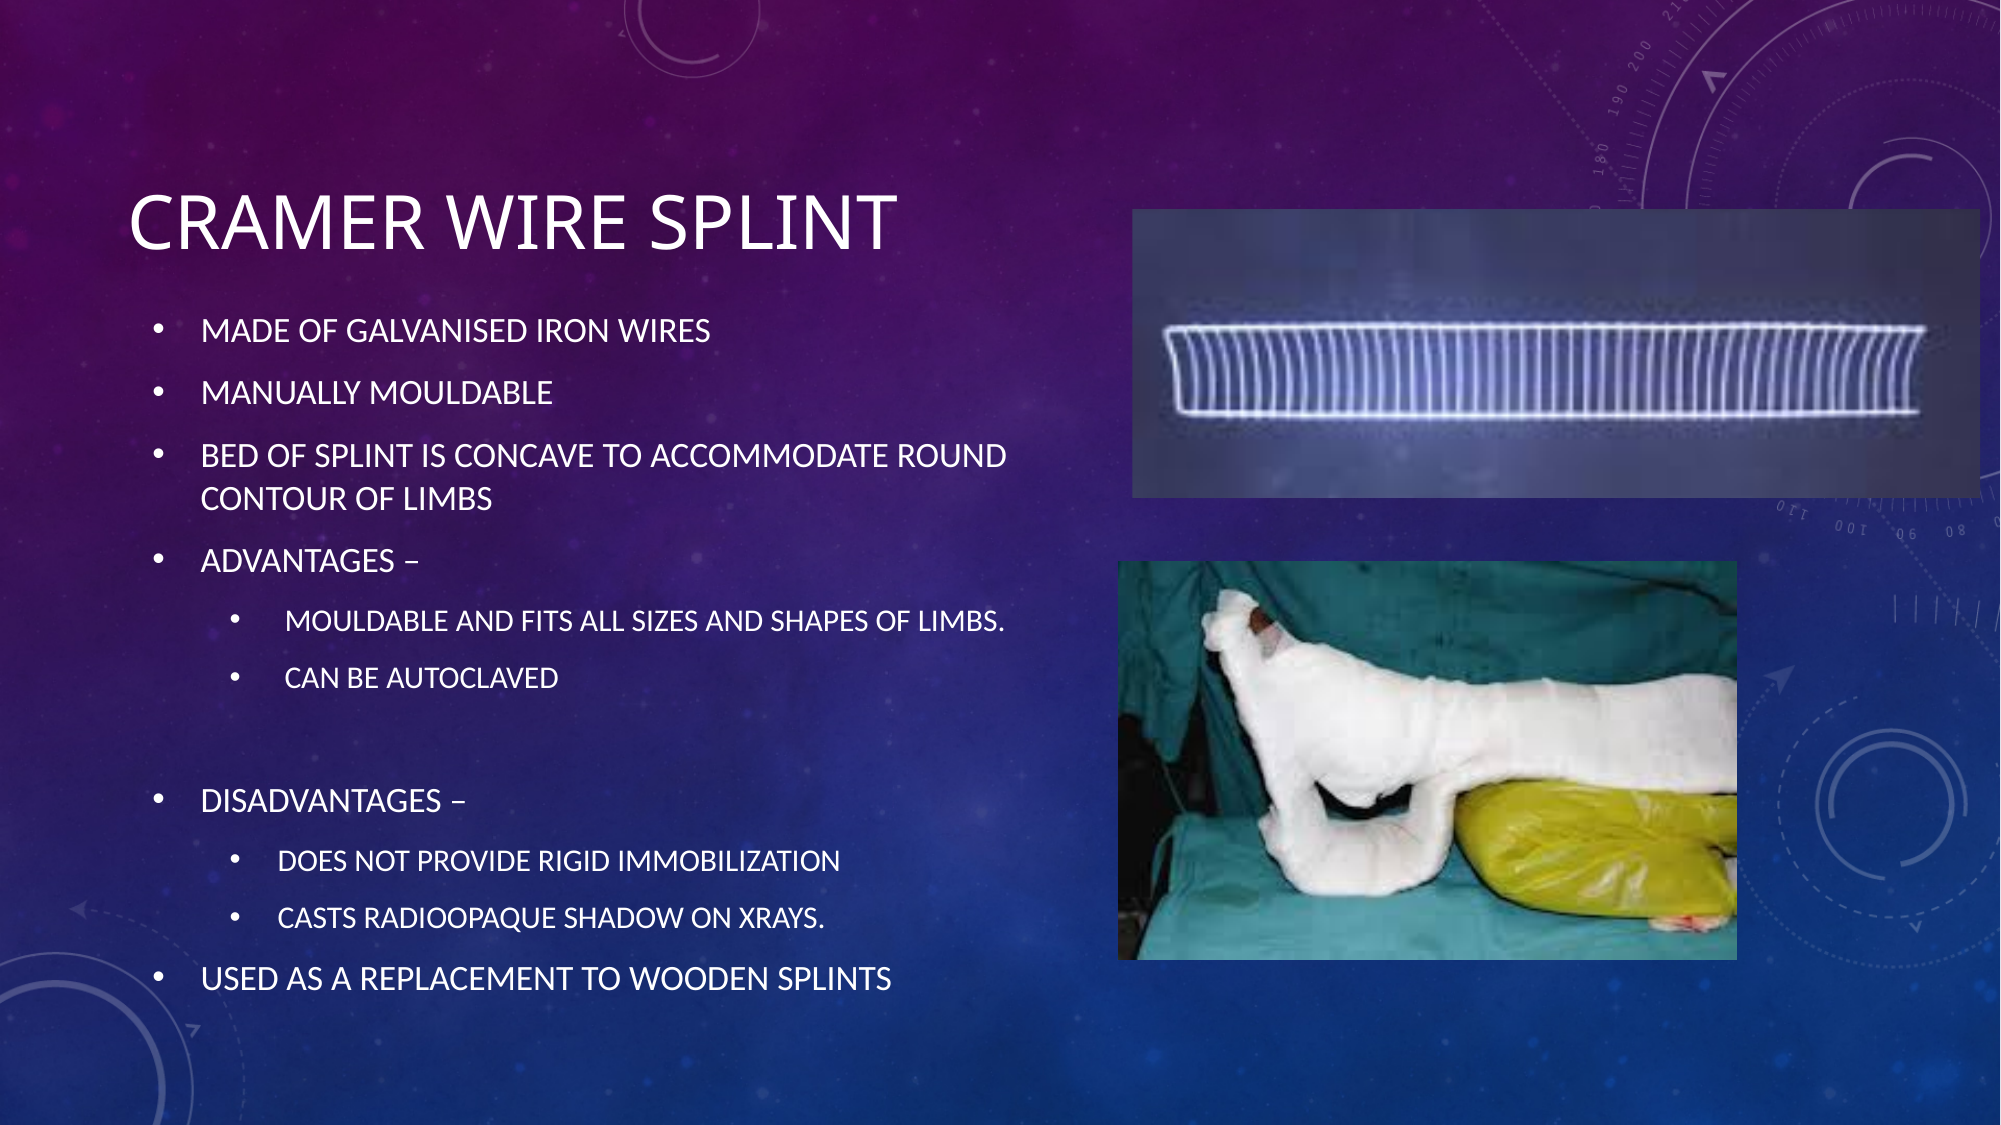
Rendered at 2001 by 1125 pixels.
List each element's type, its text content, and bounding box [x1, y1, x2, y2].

picture [0, 0, 2001, 1125]
title CRAMER WIRE SPLINT [112, 99, 1775, 339]
list MADE OF GALVANISED IRON WIRES MANUALLY MOULDABLE BED OF SPLINT IS CONCAVE TO ACCOMMODATE ROUND CONTOUR OF LIMBS ADVANTAGES – MOULDABLE AND FITS ALL SIZES AND SHAPES OF LIMBS. CAN BE AUTOCLAVED DISADVANTAGES – DOES NOT PROVIDE RIGID IMMOBILIZATION CASTS RADIOOPAQUE SHADOW ON XRAYS. USED AS A REPLACEMENT TO WOODEN SPLINTS [137, 299, 1052, 1014]
